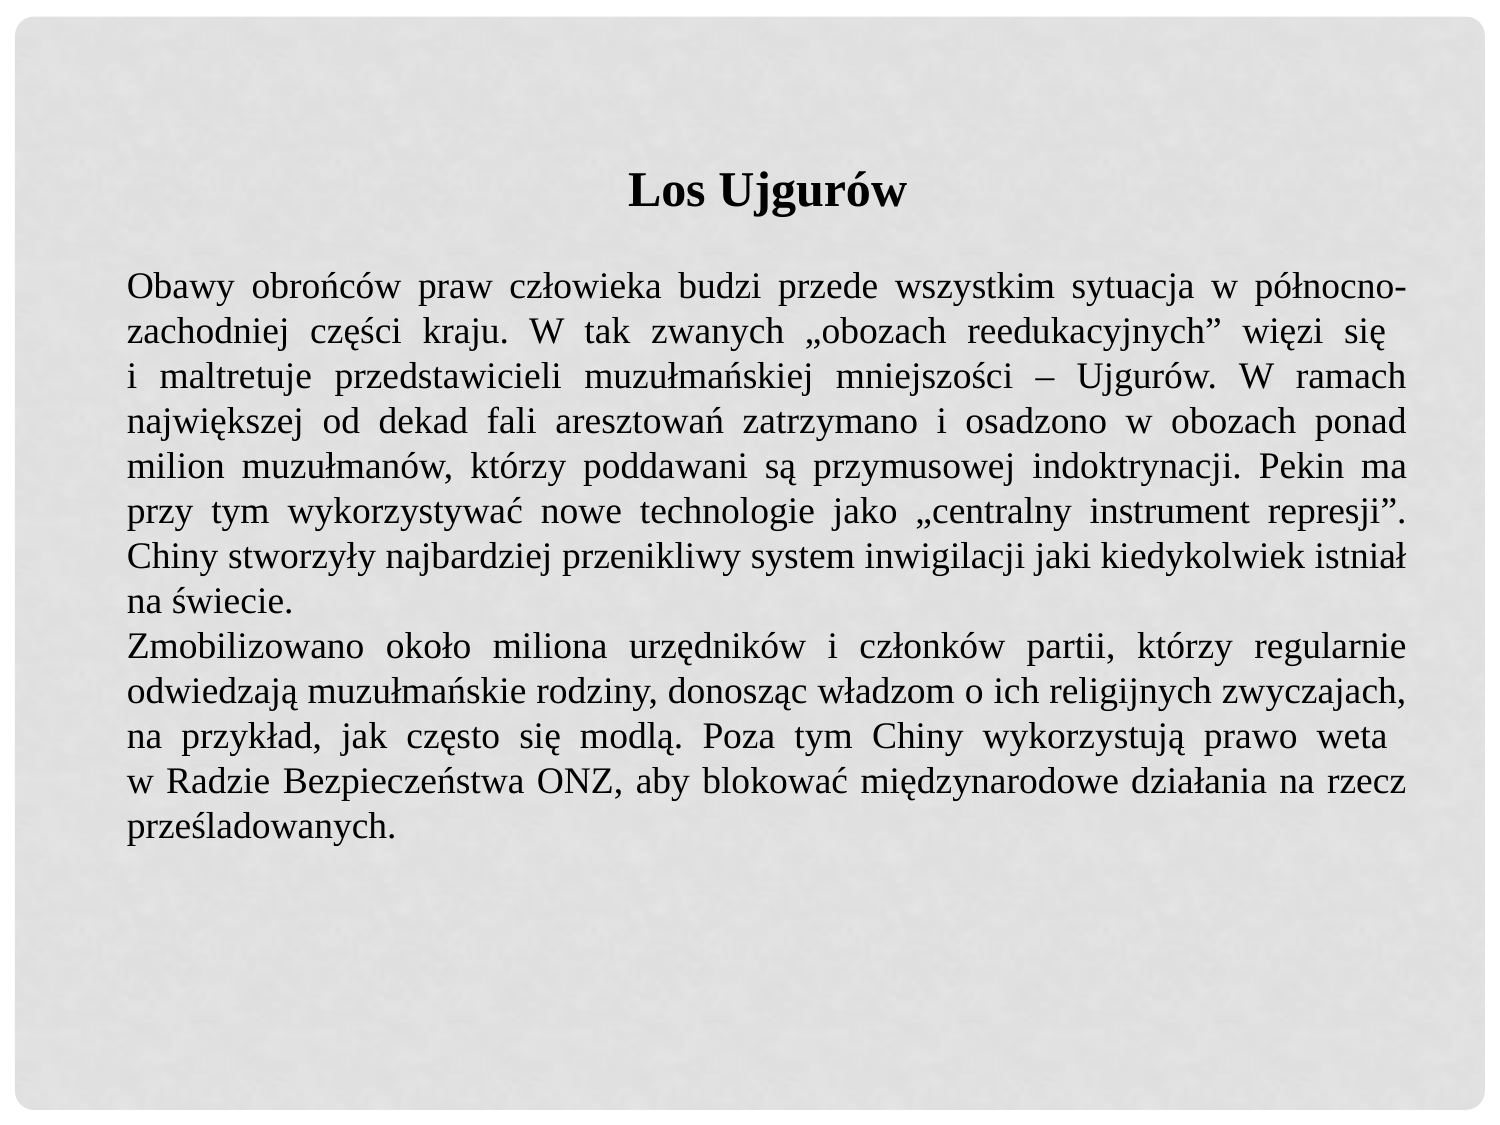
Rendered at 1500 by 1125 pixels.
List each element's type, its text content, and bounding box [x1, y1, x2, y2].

text_box Los Ujgurów Obawy obrońców praw człowieka budzi przede wszystkim sytuacja w północno-zachodniej części kraju. W tak zwanych „obozach reedukacyjnych” więzi się i maltretuje przedstawicieli muzułmańskiej mniejszości – Ujgurów. W ramach największej od dekad fali aresztowań zatrzymano i osadzono w obozach ponad milion muzułmanów, którzy poddawani są przymusowej indoktrynacji. Pekin ma przy tym wykorzystywać nowe technologie jako „centralny instrument represji”. Chiny stworzyły najbardziej przenikliwy system inwigilacji jaki kiedykolwiek istniał na świecie. Zmobilizowano około miliona urzędników i członków partii, którzy regularnie odwiedzają muzułmańskie rodziny, donosząc władzom o ich religijnych zwyczajach, na przykład, jak często się modlą. Poza tym Chiny wykorzystują prawo weta w Radzie Bezpieczeństwa ONZ, aby blokować międzynarodowe działania na rzecz prześladowanych. [112, 148, 1424, 854]
